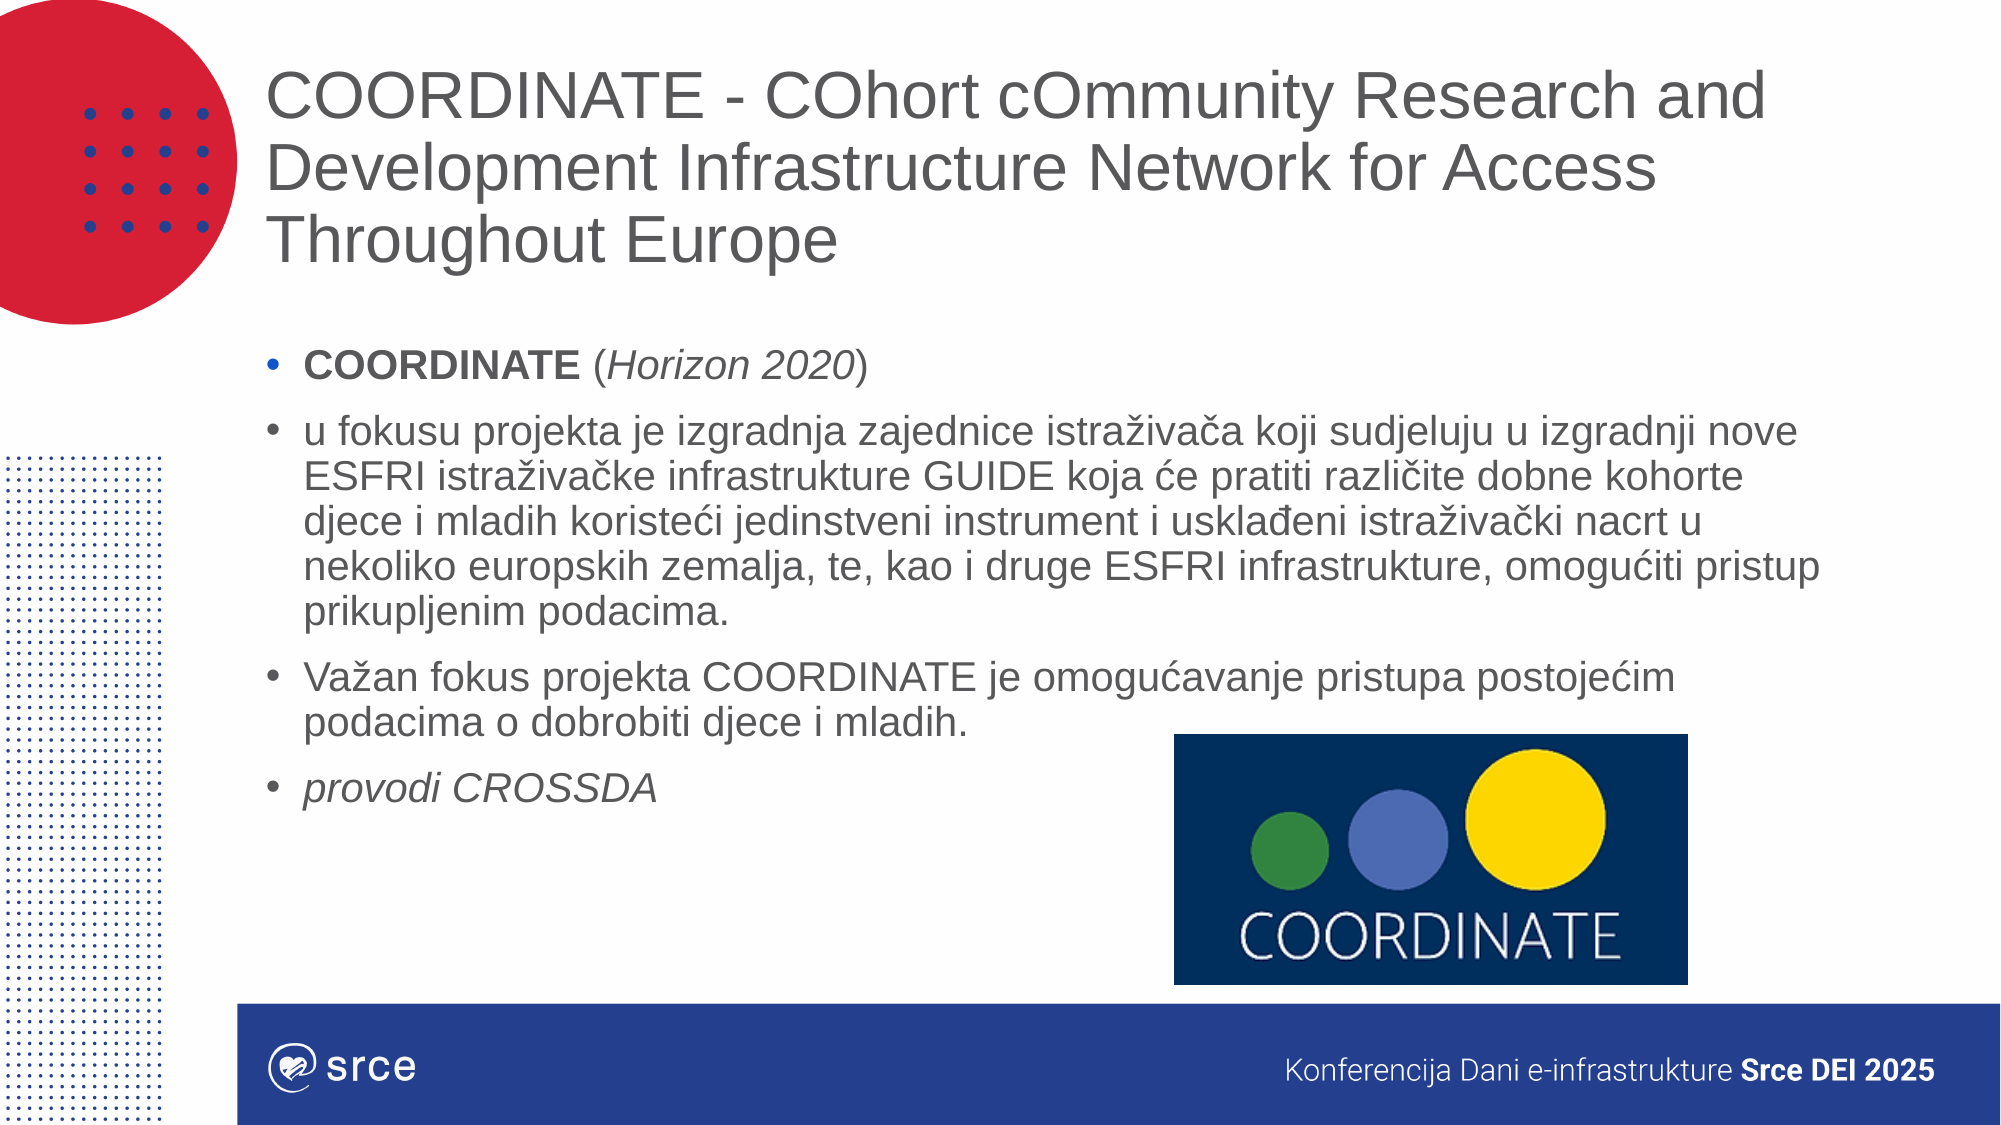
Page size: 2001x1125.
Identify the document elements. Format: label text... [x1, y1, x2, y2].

picture [0, 0, 2001, 1125]
title COORDINATE - COhort cOmmunity Research and Development Infrastructure Network for Access Throughout Europe [250, 59, 1863, 278]
list COORDINATE (Horizon 2020) u fokusu projekta je izgradnja zajednice istraživača koji sudjeluju u izgradnji nove ESFRI istraživačke infrastrukture GUIDE koja će pratiti različite dobne kohorte djece i mladih koristeći jedinstveni instrument i usklađeni istraživački nacrt u nekoliko europskih zemalja, te, kao i druge ESFRI infrastrukture, omogućiti pristup prikupljenim podacima. Važan fokus projekta COORDINATE je omogućavanje pristupa postojećim podacima o dobrobiti djece i mladih. provodi CROSSDA [250, 336, 1863, 1014]
